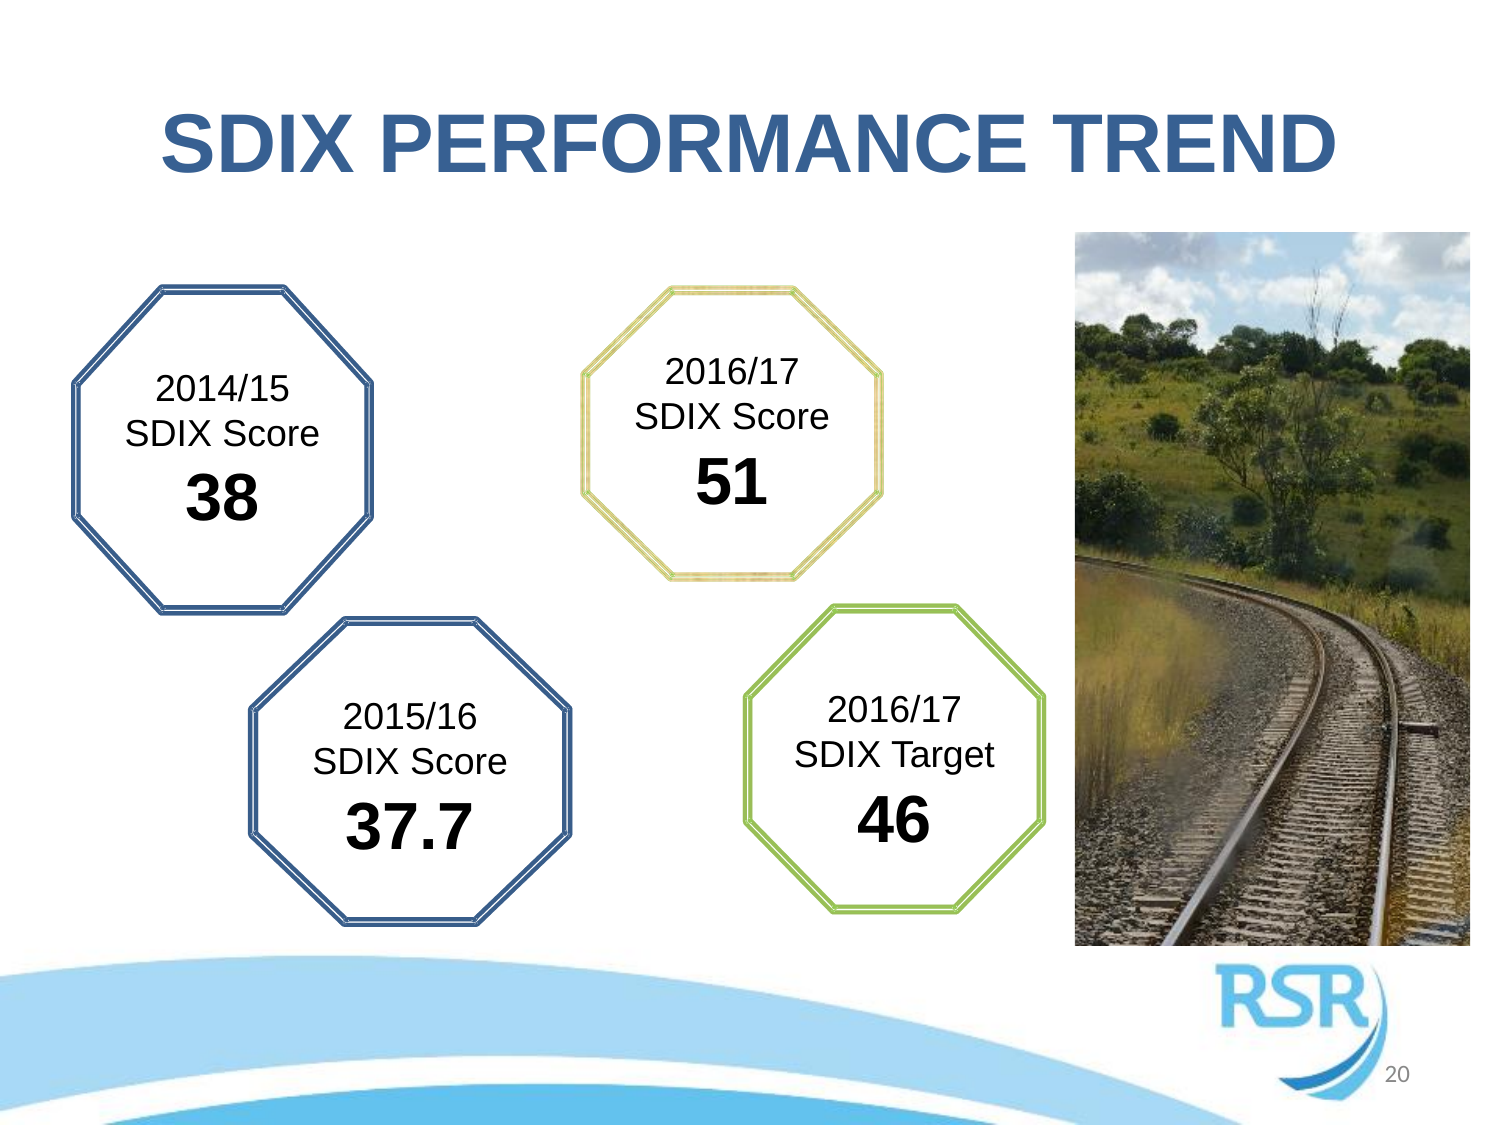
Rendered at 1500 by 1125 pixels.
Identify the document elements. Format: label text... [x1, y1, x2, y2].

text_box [70, 284, 1381, 928]
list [1074, 232, 1471, 946]
title SDIX PERFORMANCE TREND [75, 45, 1425, 233]
picture [0, 0, 1500, 1125]
slide_number 20 [1074, 1042, 1425, 1103]
